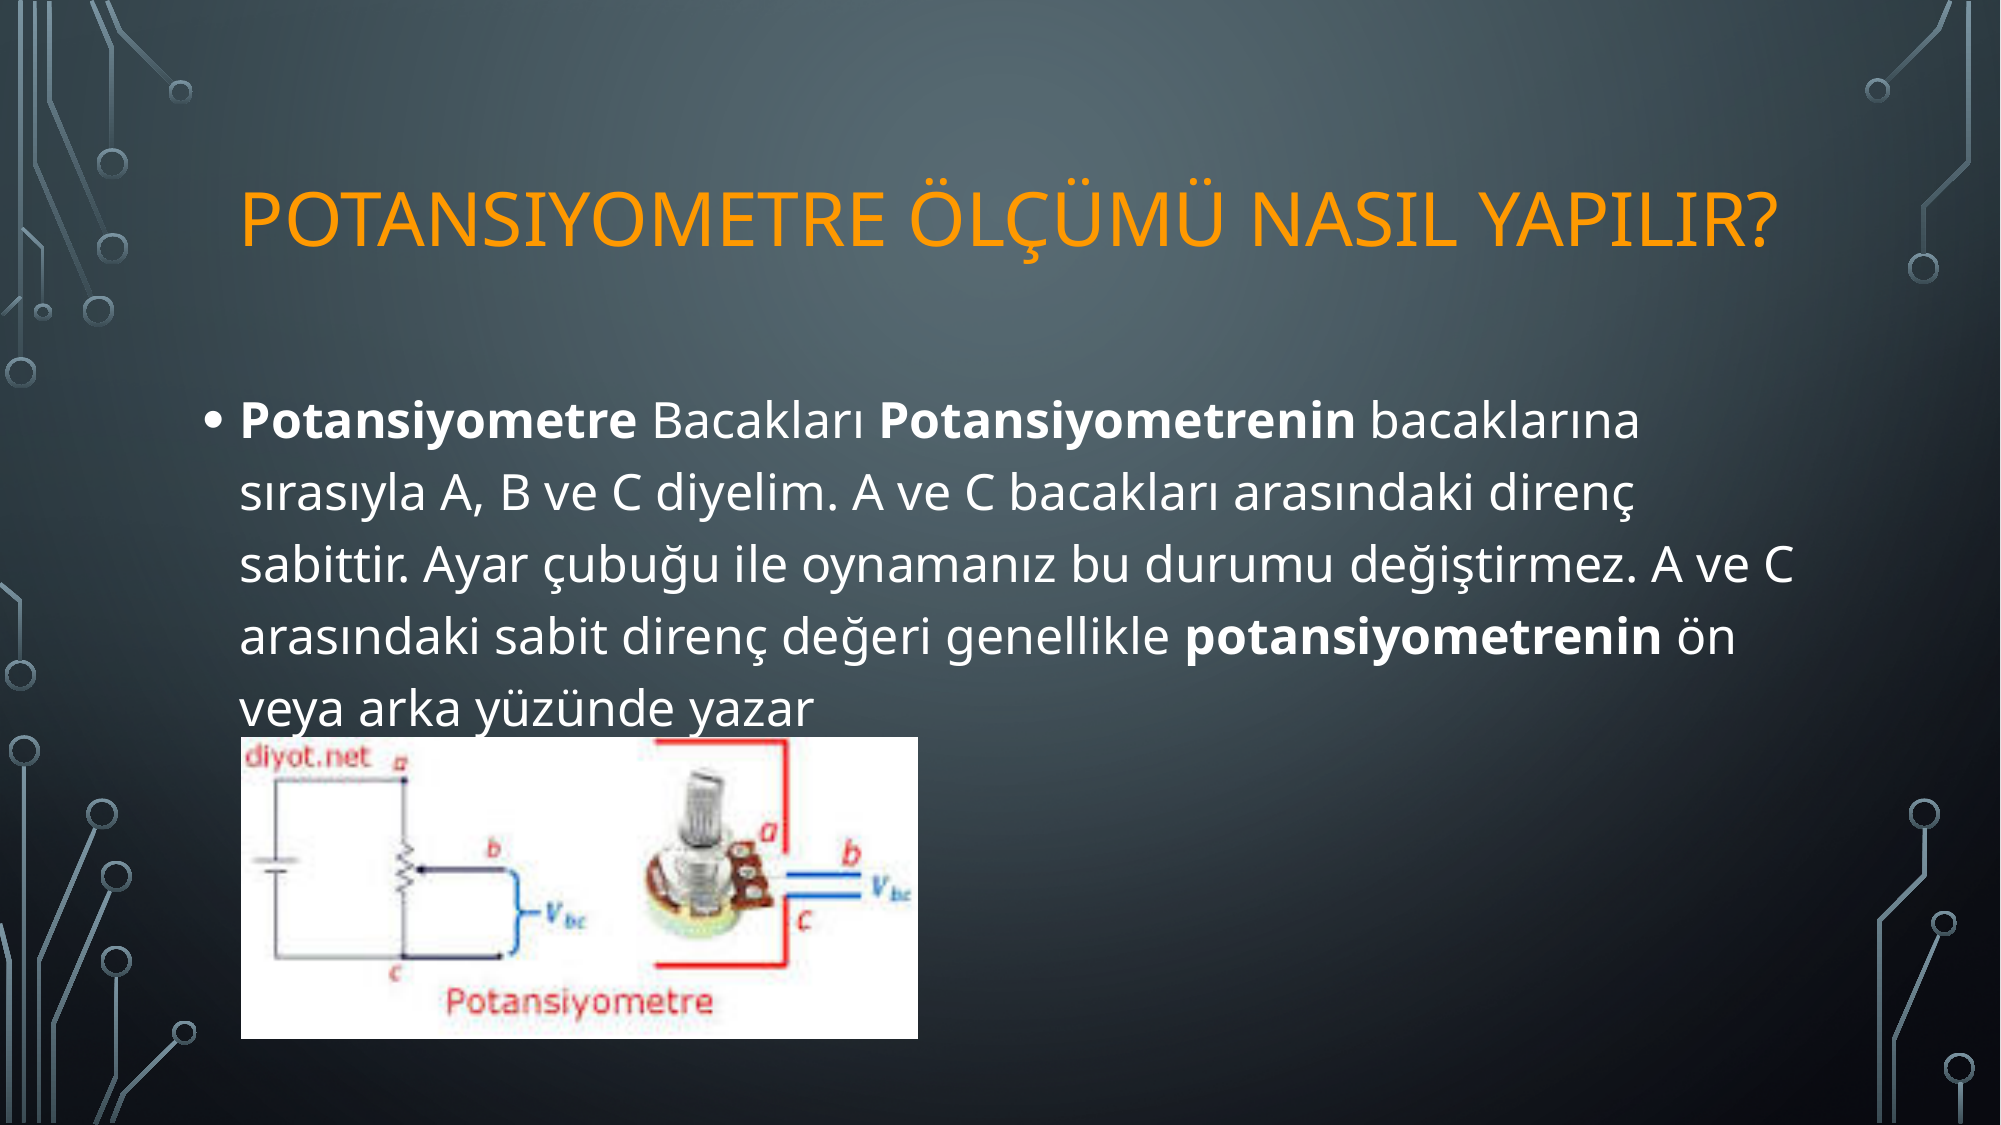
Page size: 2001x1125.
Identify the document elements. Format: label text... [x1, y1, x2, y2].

picture [240, 736, 919, 1039]
list Potansiyometre Bacakları Potansiyometrenin bacaklarına sırasıyla A, B ve C diyelim. A ve C bacakları arasındaki direnç sabittir. Ayar çubuğu ile oynamanız bu durumu değiştirmez. A ve C arasındaki sabit direnç değeri genellikle potansiyometrenin ön veya arka yüzünde yazar [187, 369, 1813, 1125]
title Potansıyometre ölçümü nasıl yapılır? [187, 101, 1813, 344]
